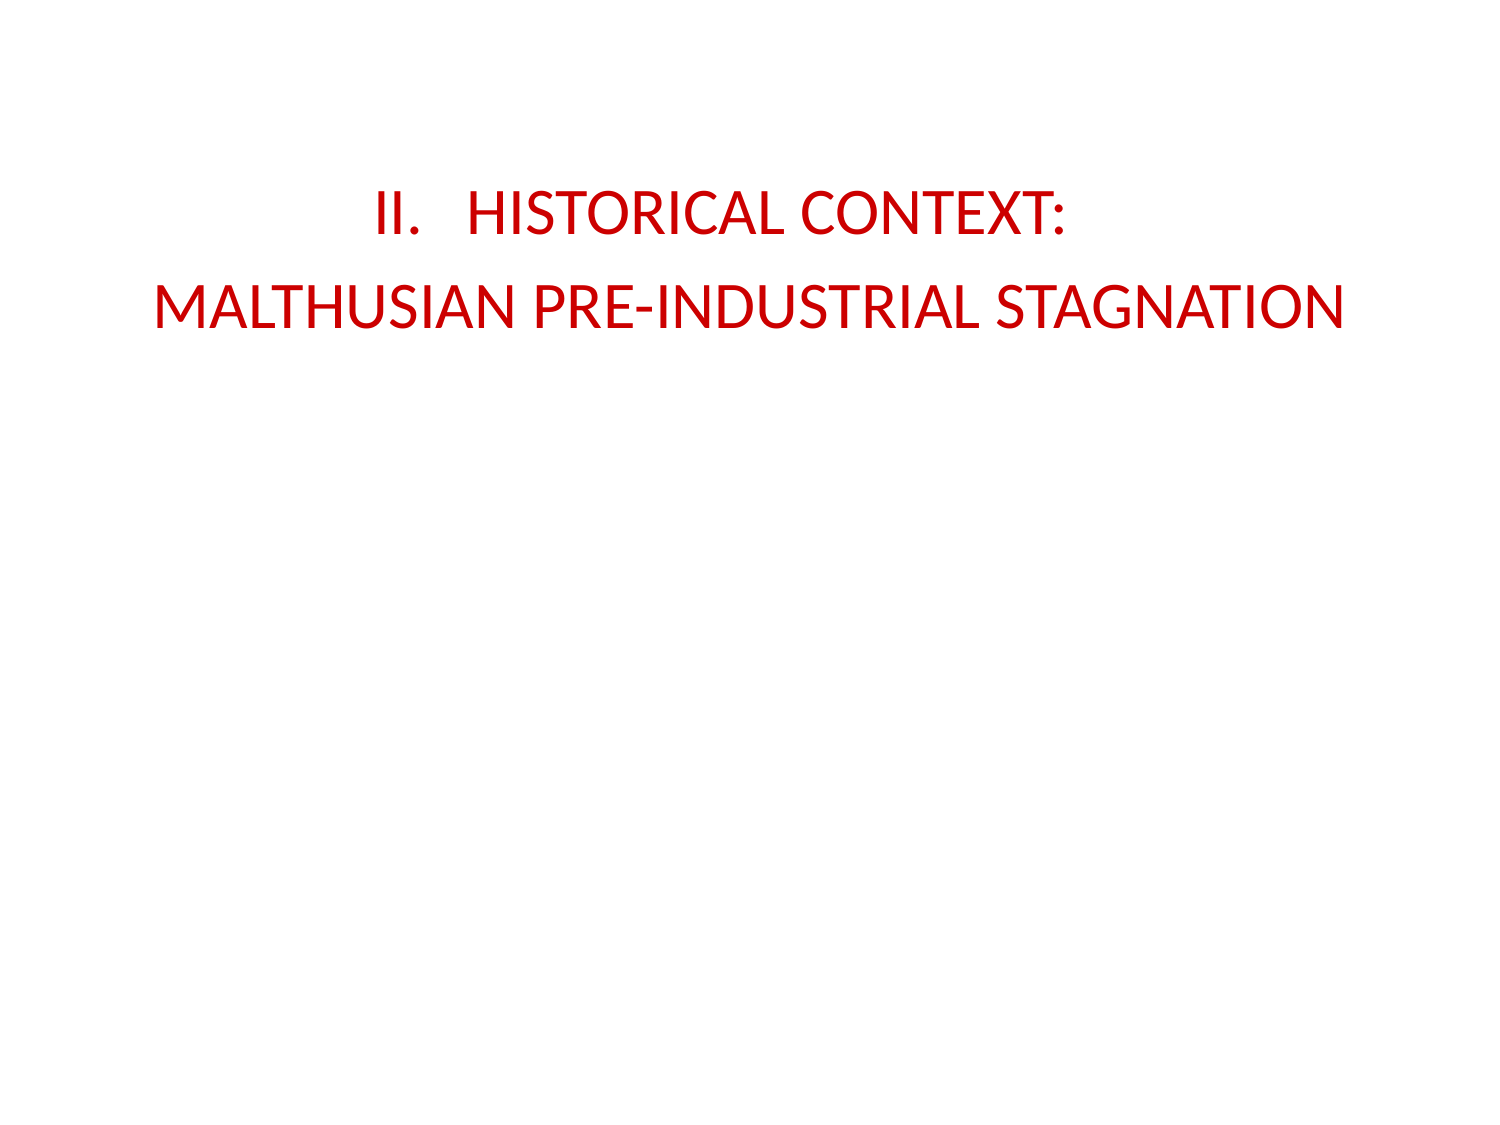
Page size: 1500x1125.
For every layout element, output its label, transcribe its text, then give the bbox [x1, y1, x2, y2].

list Historical Context: Malthusian Pre-Industrial Stagnation [105, 67, 1395, 1058]
